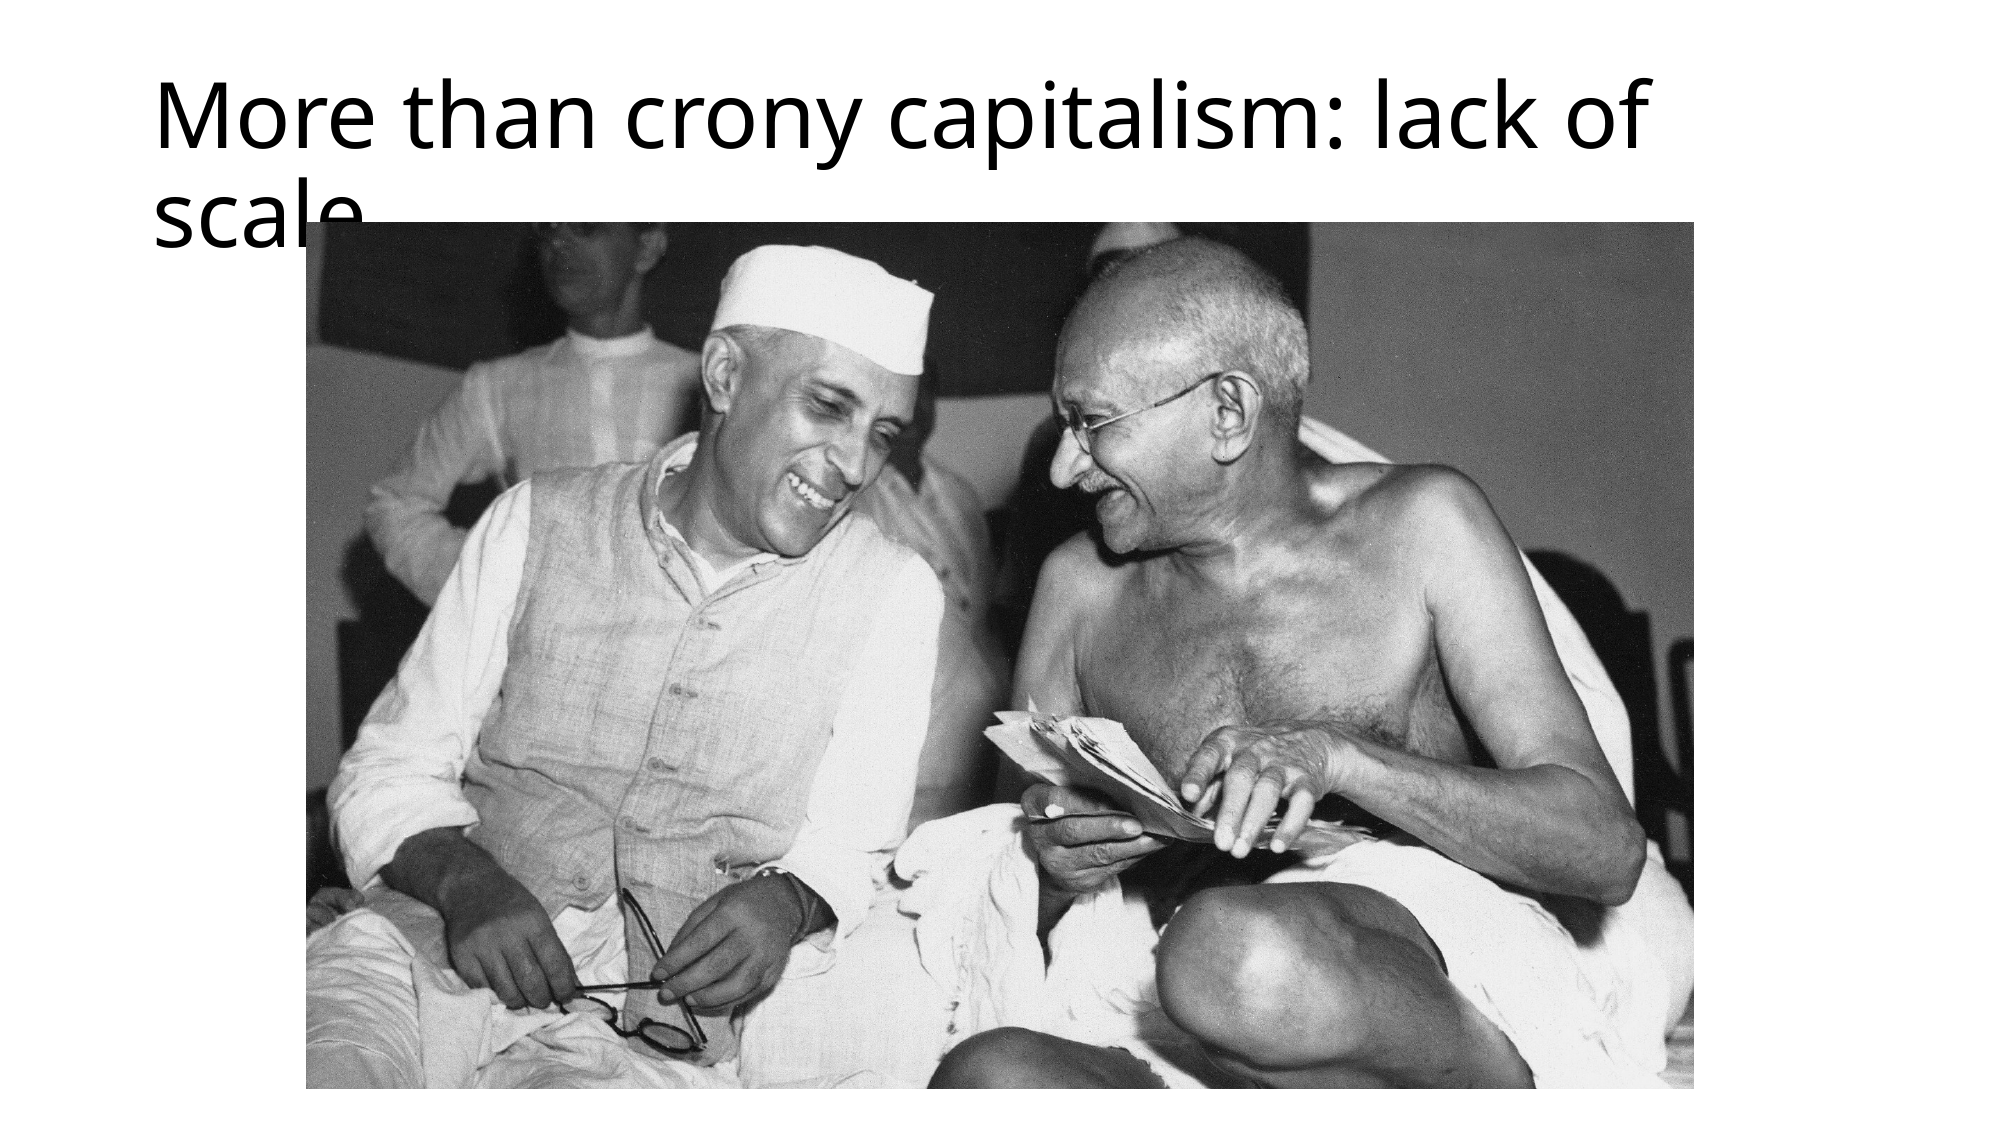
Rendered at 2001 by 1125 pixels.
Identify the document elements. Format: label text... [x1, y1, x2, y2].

picture [306, 222, 1694, 1090]
title More than crony capitalism: lack of scale [137, 59, 1863, 278]
